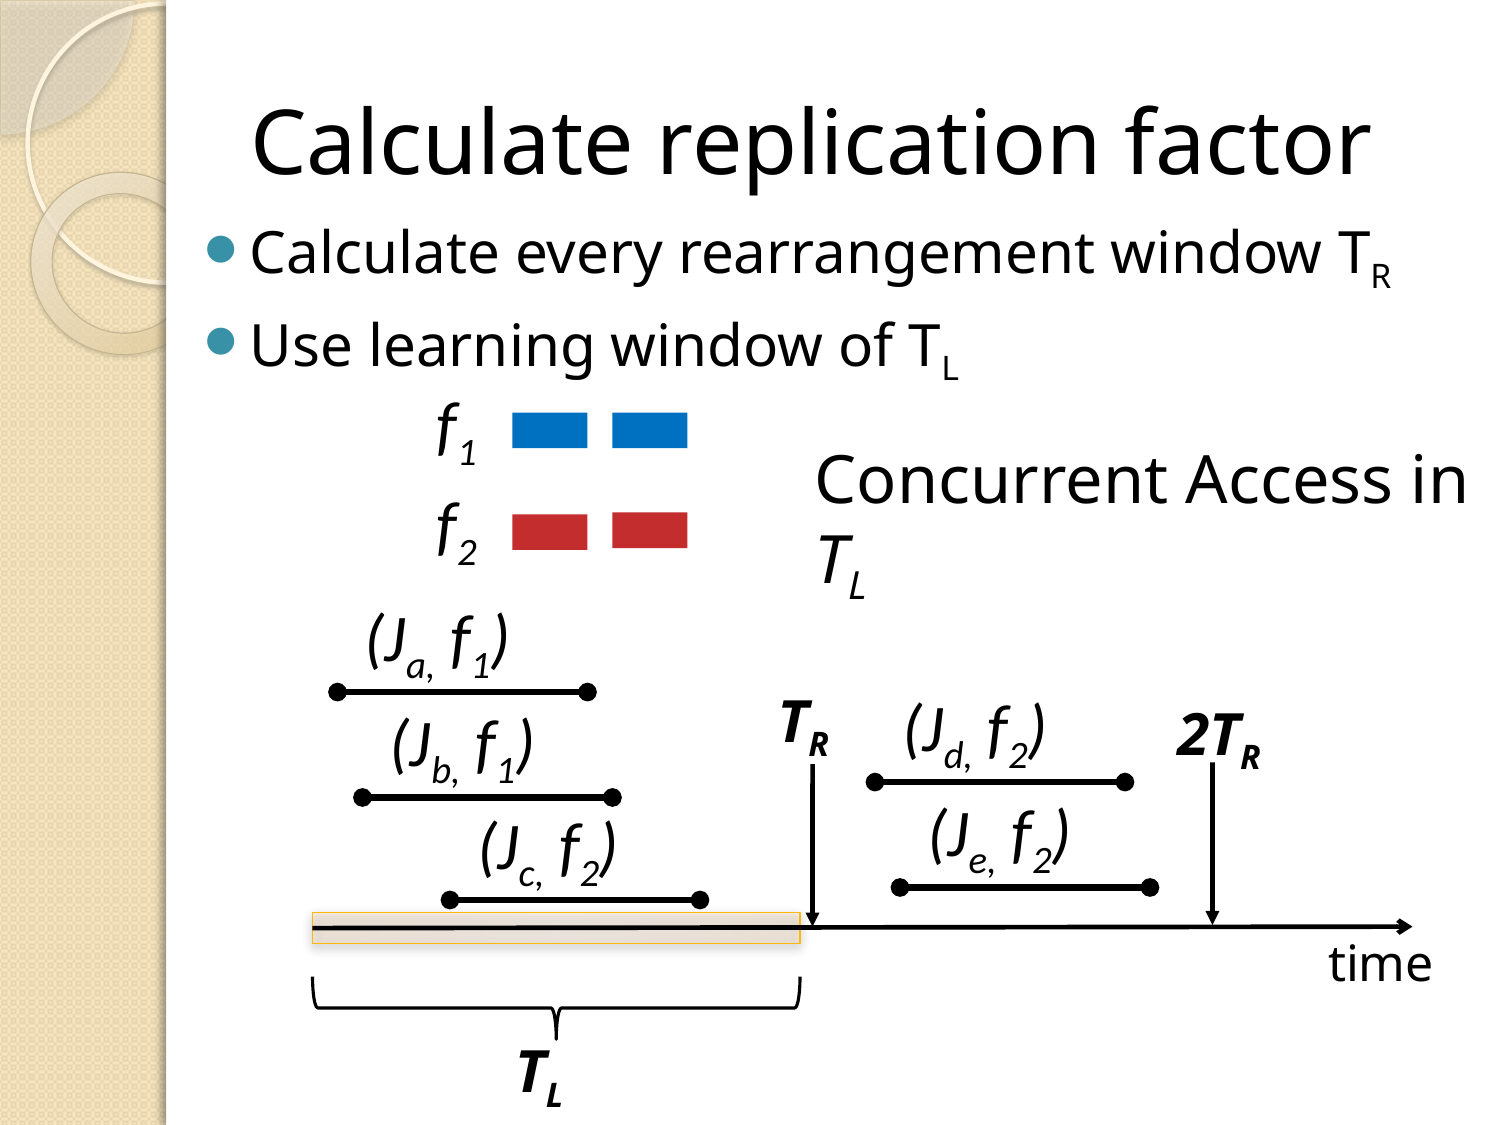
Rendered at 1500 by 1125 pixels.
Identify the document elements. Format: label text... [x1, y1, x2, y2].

title Calculate replication factor [235, 45, 1466, 233]
text_box time [1262, 924, 1500, 999]
text_box [312, 938, 801, 944]
text_box [510, 512, 589, 552]
list Calculate every rearrangement window TR Use learning window of TL [174, 208, 1463, 413]
text_box TR [762, 676, 863, 772]
text_box TL [500, 1026, 600, 1122]
text_box [610, 410, 689, 450]
text_box 2TR [1162, 689, 1288, 784]
text_box (Je, f2) [912, 790, 1125, 885]
text_box Concurrent Access in TL [799, 429, 1488, 615]
text_box [311, 976, 801, 1026]
text_box (Jc, f2) [462, 795, 675, 897]
text_box [312, 912, 801, 924]
text_box (Jd, f2) [887, 677, 1100, 779]
text_box (Ja, f1) [349, 587, 563, 689]
text_box [610, 510, 689, 550]
text_box (Jb, f1) [374, 698, 588, 795]
text_box f2 [422, 474, 492, 581]
text_box [510, 410, 589, 450]
text_box f1 [422, 375, 492, 474]
